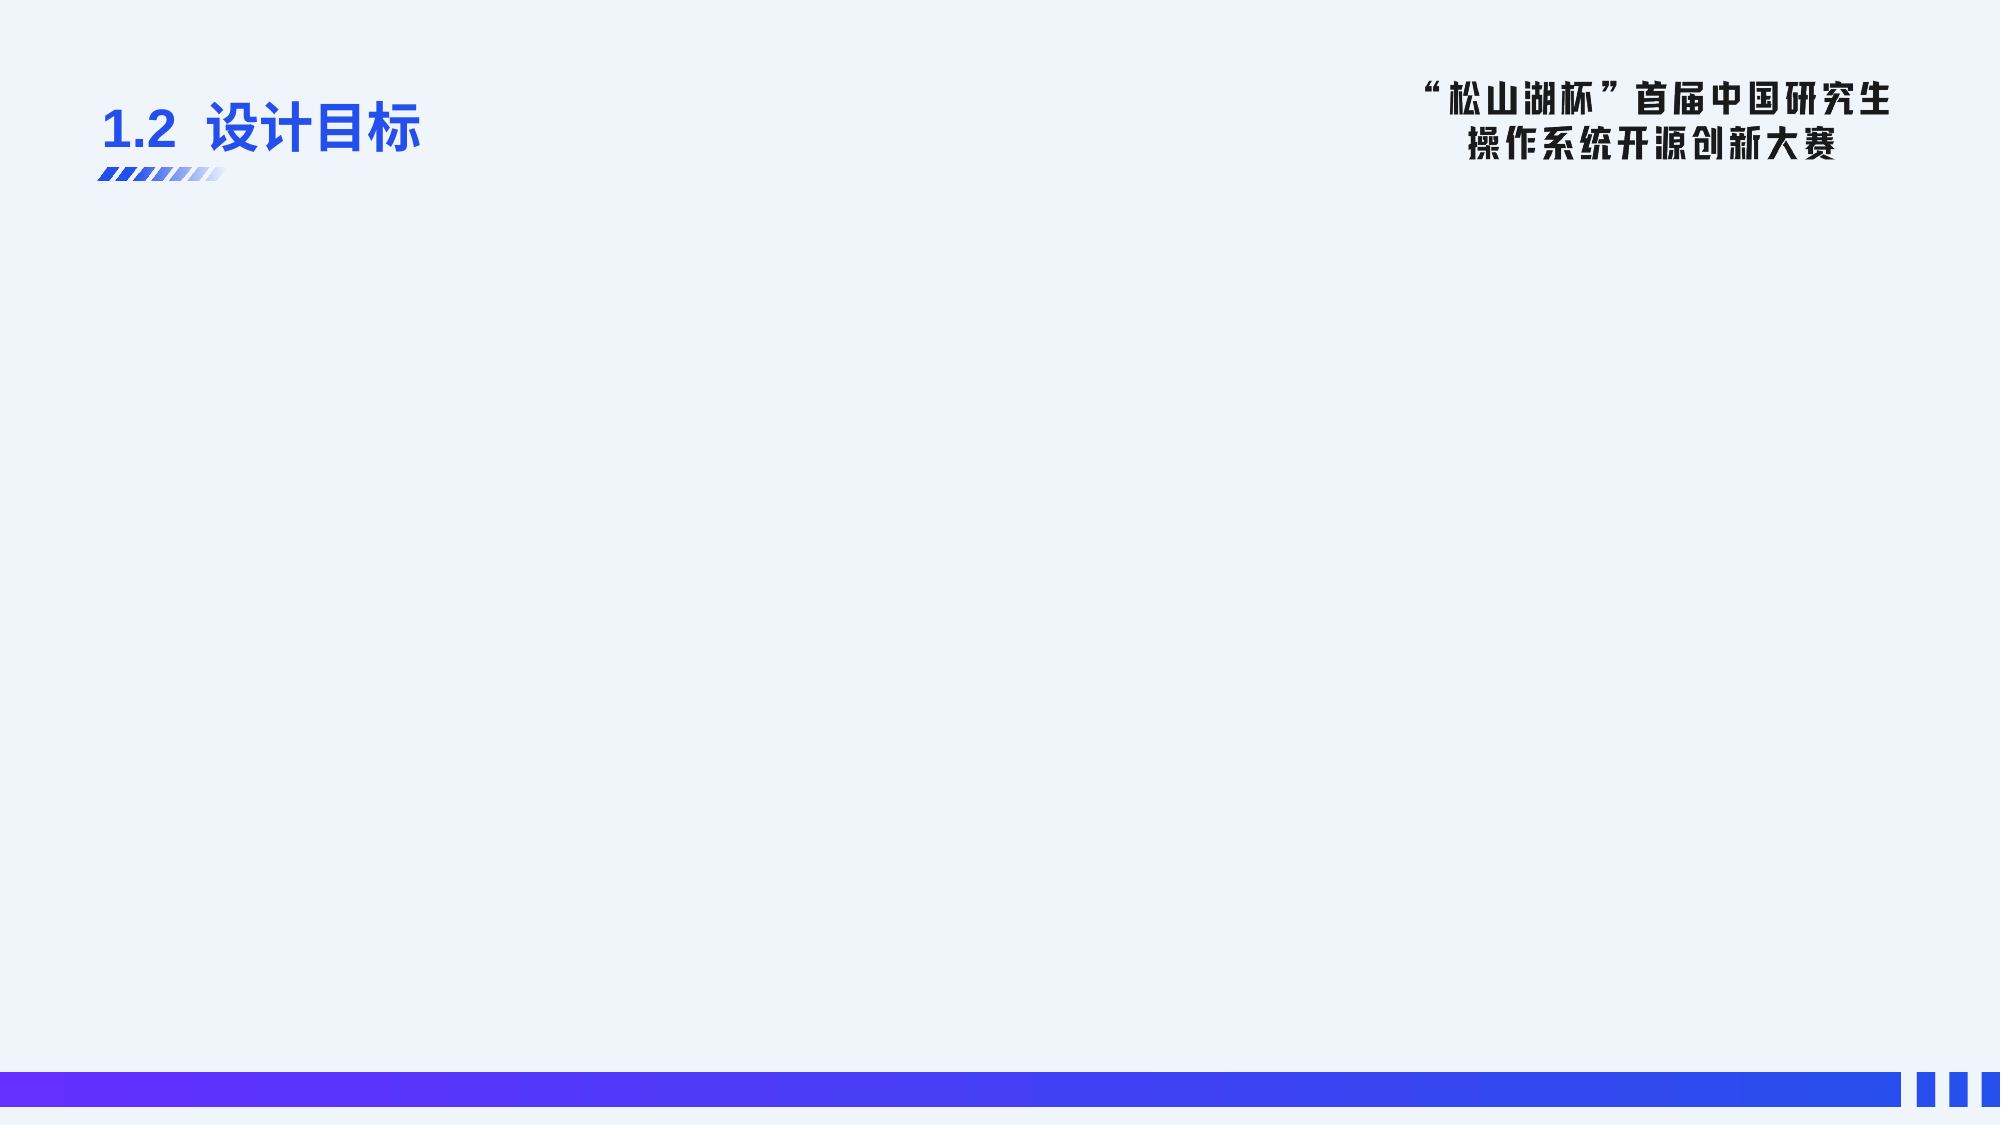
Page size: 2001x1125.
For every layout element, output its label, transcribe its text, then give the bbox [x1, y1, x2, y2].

picture [1425, 80, 1889, 166]
title 1.2 设计目标 [86, 85, 1338, 167]
